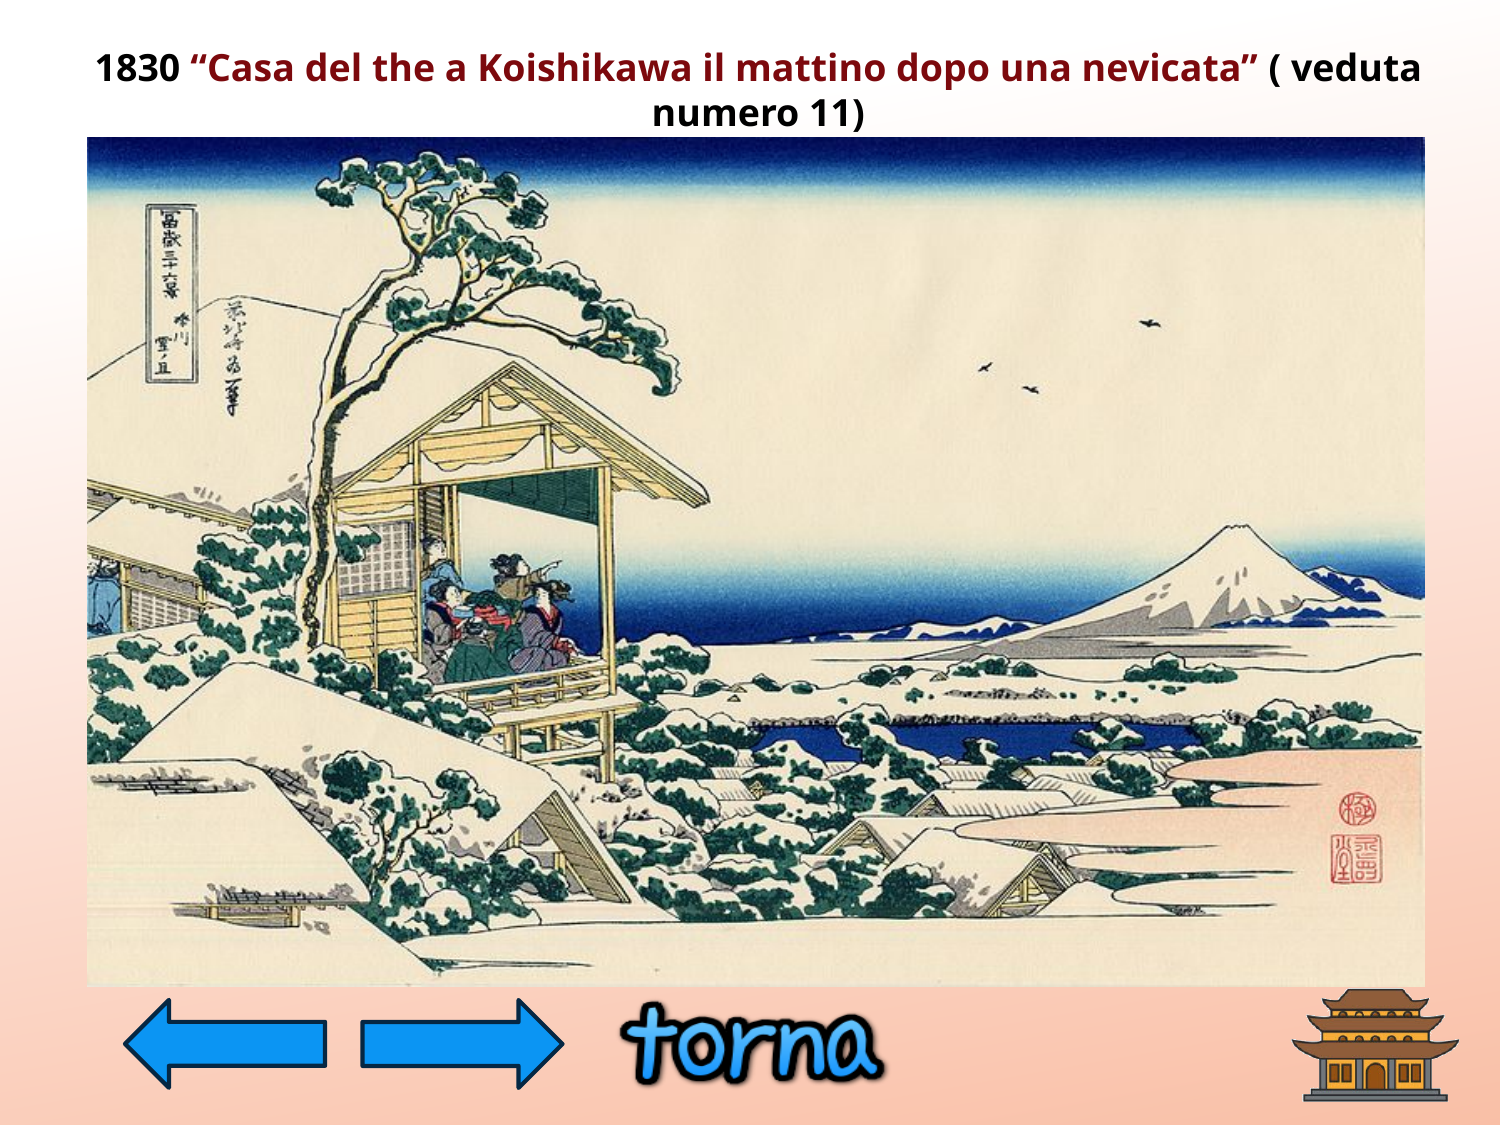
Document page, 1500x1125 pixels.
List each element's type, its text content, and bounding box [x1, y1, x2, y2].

text_box [360, 998, 565, 1090]
picture [87, 137, 1468, 1110]
text_box 1830 “Casa del the a Koishikawa il mattino dopo una nevicata” ( veduta numero 11) [50, 37, 1467, 142]
text_box [122, 997, 328, 1090]
